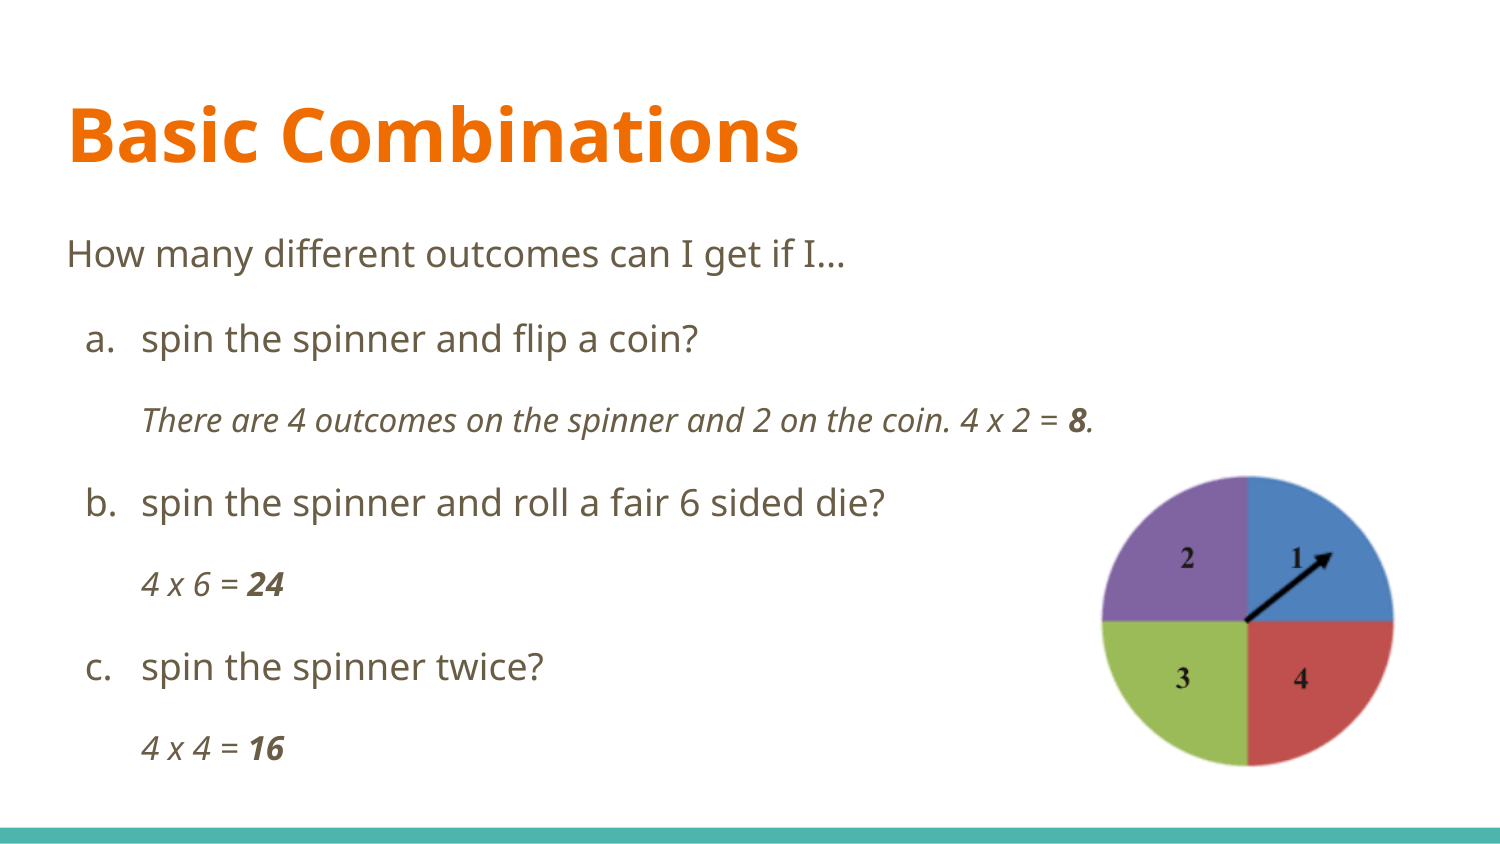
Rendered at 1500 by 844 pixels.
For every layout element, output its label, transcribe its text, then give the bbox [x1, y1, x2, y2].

title Basic Combinations [51, 72, 1449, 189]
list How many different outcomes can I get if I… spin the spinner and flip a coin? There are 4 outcomes on the spinner and 2 on the coin. 4 x 2 = 8. spin the spinner and roll a fair 6 sided die? 4 x 6 = 24 spin the spinner twice? 4 x 4 = 16 [51, 207, 1449, 750]
picture [1093, 470, 1401, 775]
